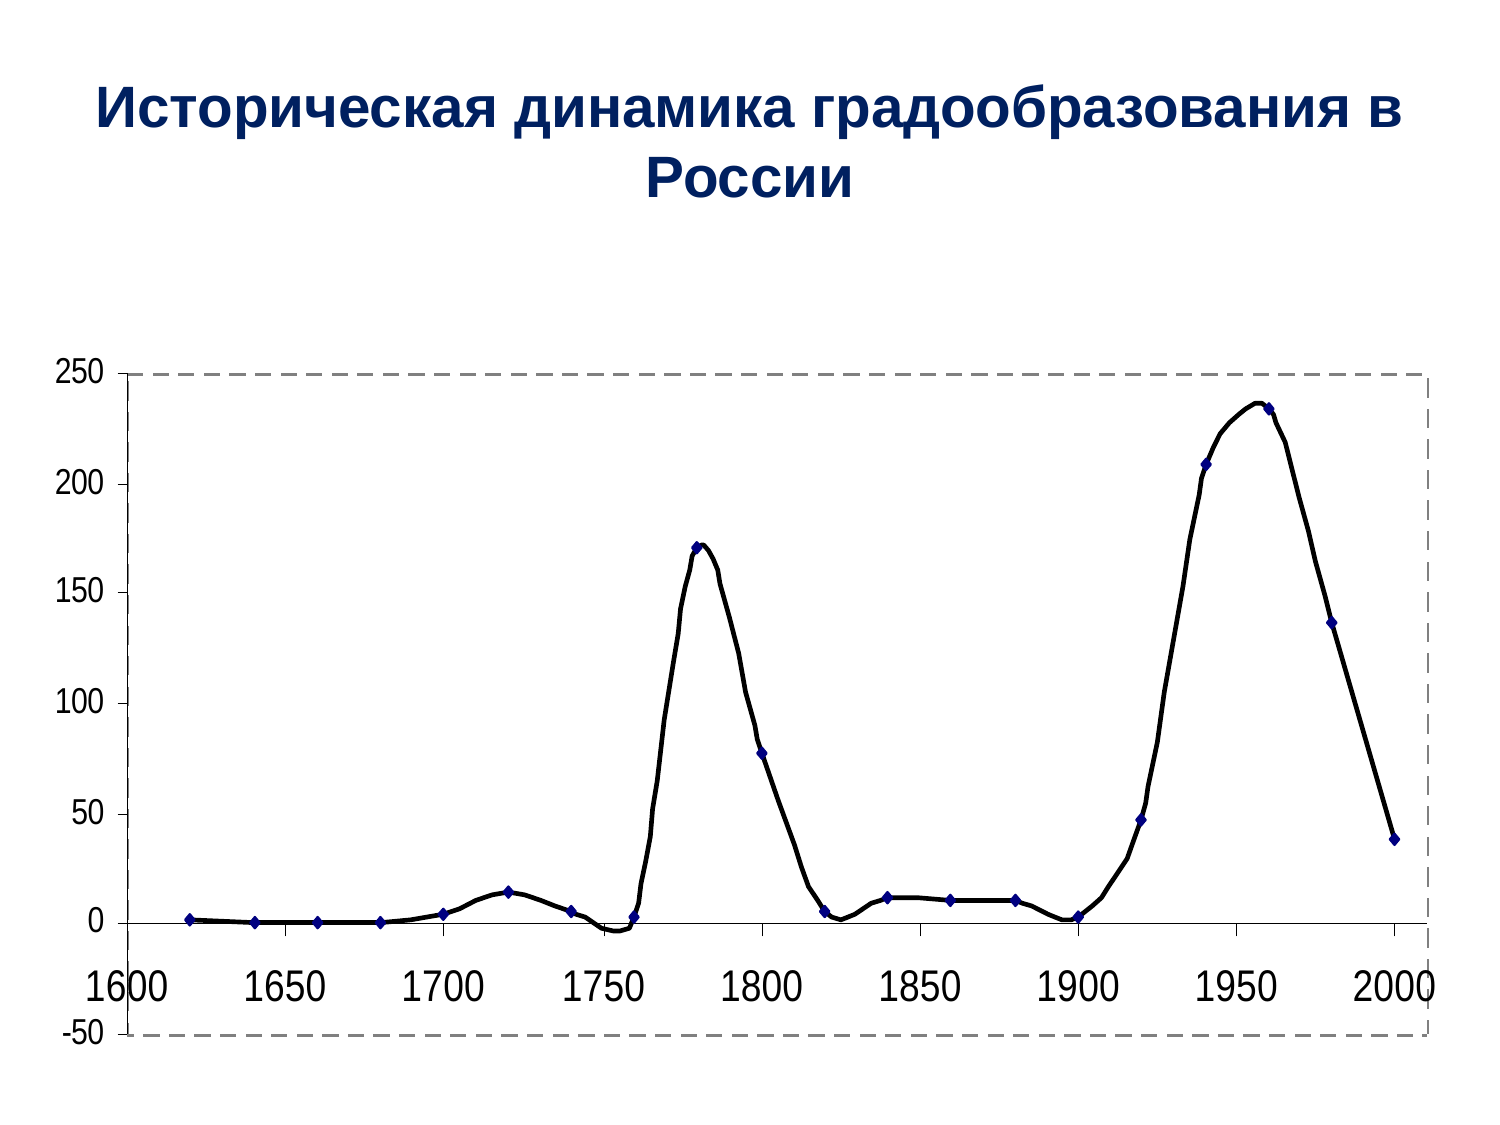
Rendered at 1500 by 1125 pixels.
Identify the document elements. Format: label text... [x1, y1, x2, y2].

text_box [17, 219, 1495, 1107]
title Историческая динамика градообразования в России [74, 44, 1426, 218]
